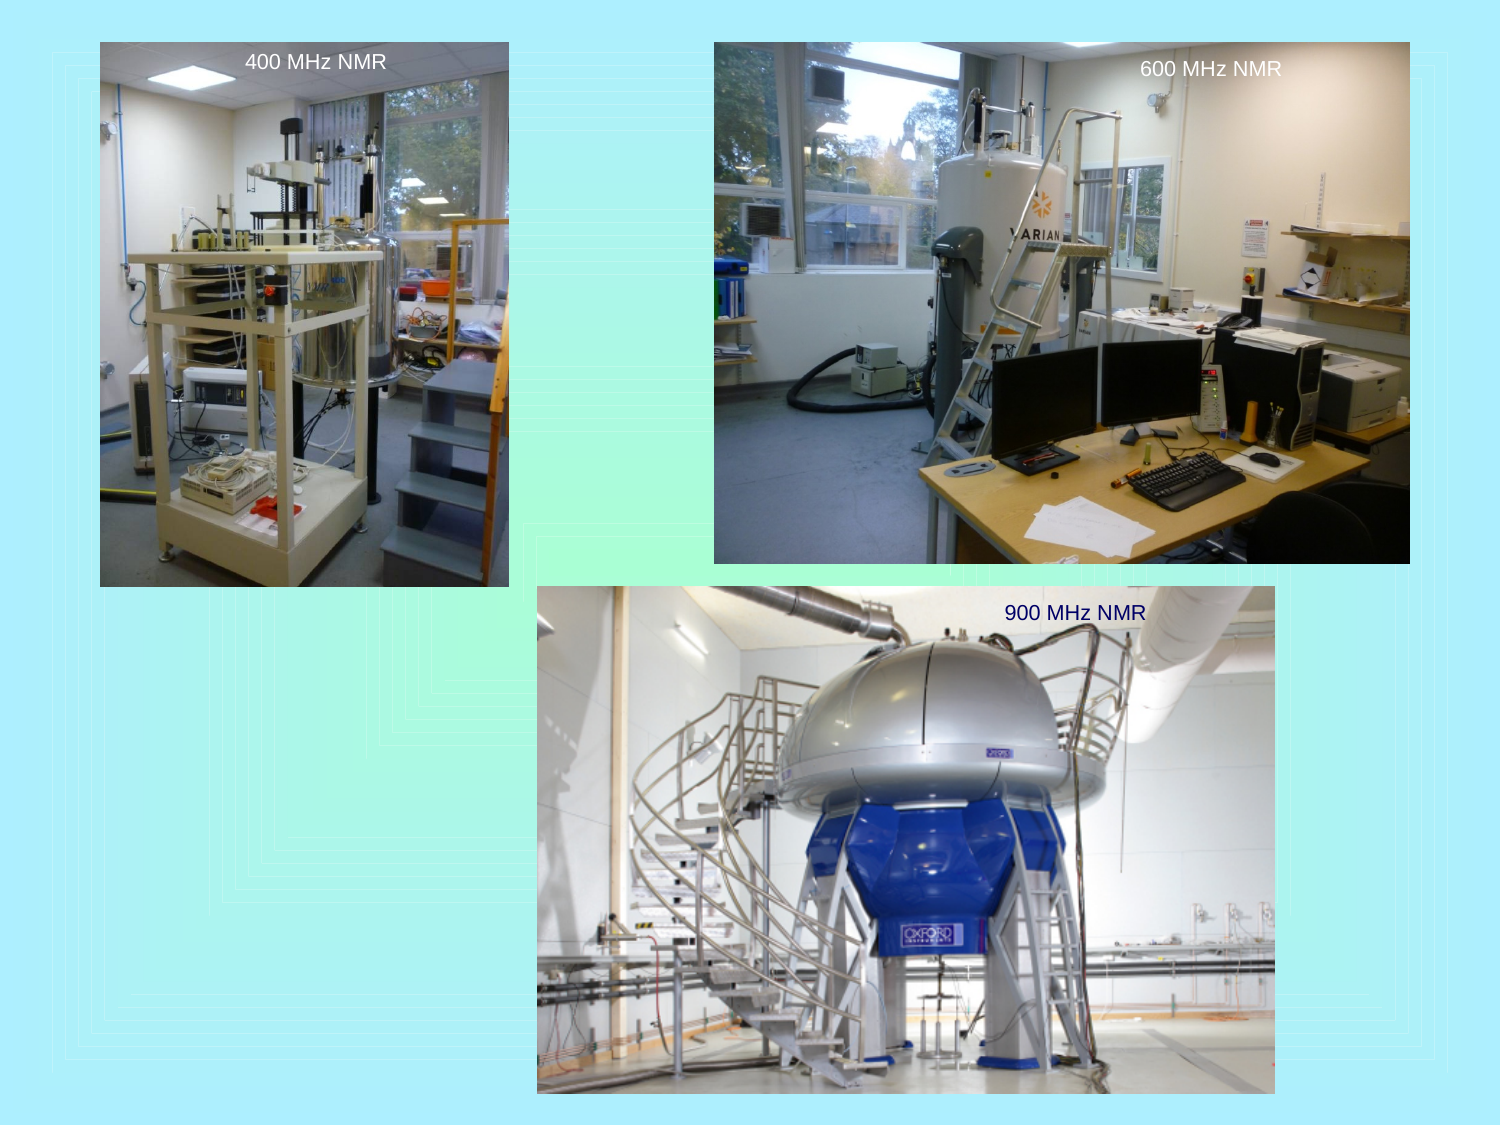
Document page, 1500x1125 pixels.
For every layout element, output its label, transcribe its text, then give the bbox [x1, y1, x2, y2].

picture [536, 586, 1275, 1095]
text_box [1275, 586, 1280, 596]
text_box 400 MHz NMR [230, 35, 520, 96]
picture [99, 42, 509, 587]
picture [714, 42, 1410, 564]
text_box 600 MHz NMR [1410, 42, 1416, 103]
